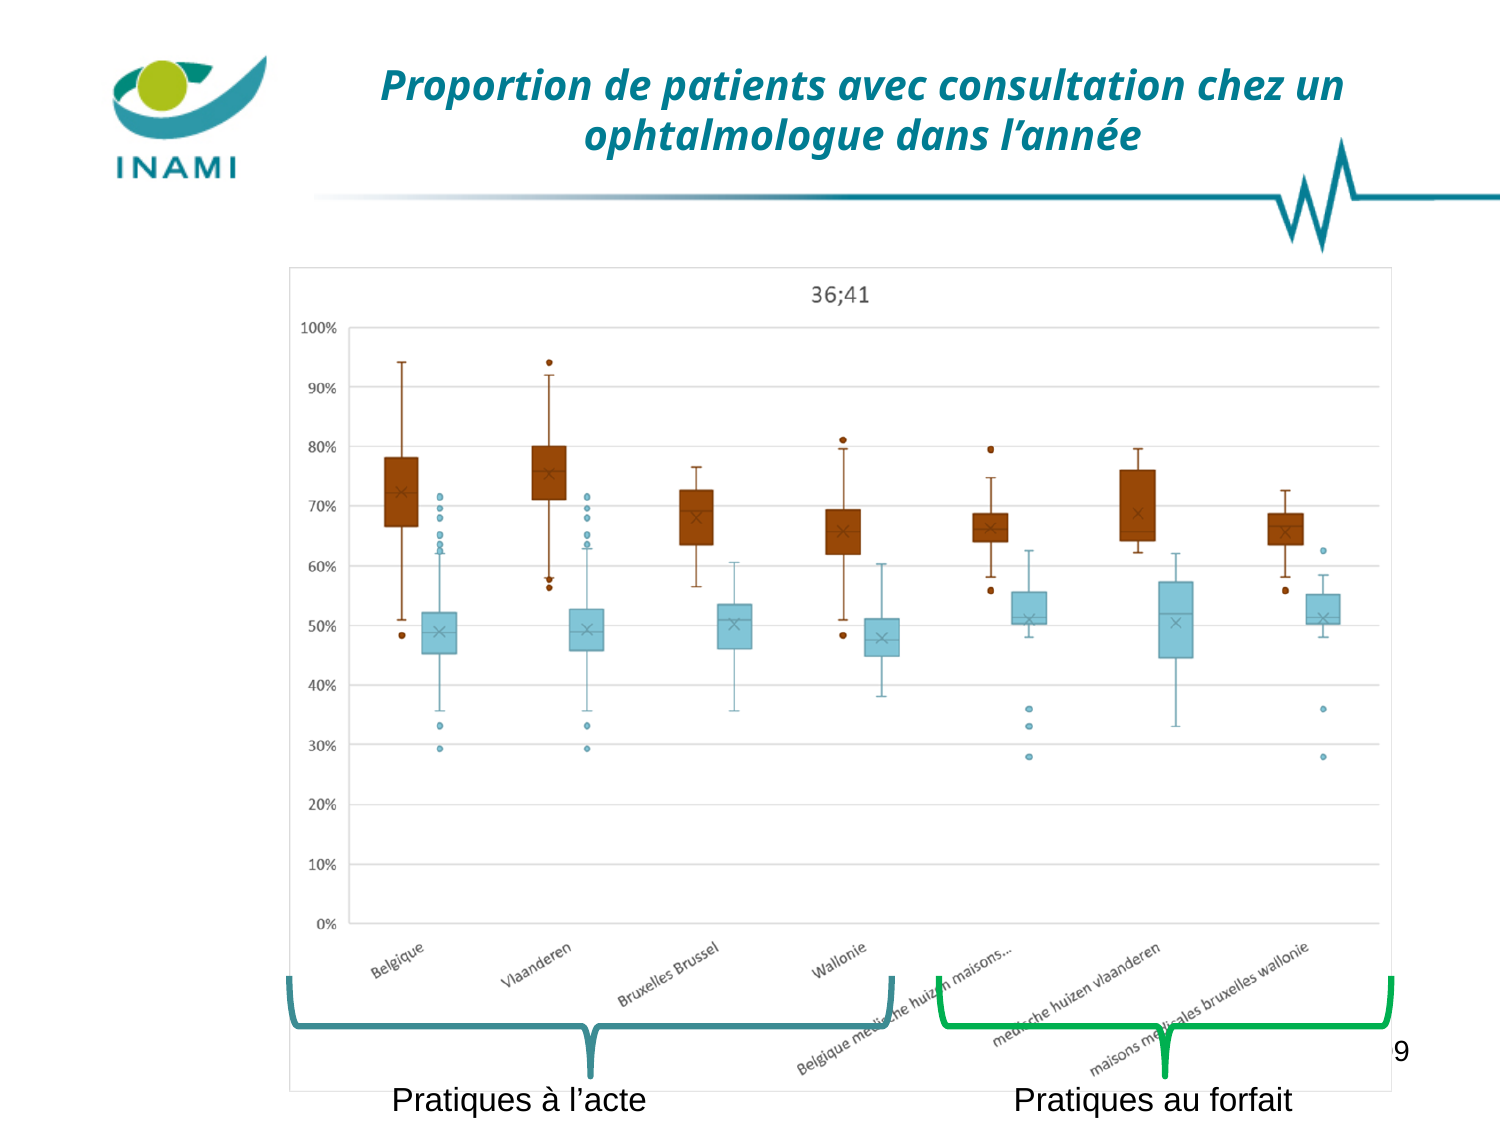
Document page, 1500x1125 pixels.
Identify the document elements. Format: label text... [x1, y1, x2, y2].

text_box Pratiques à l’acte [376, 1100, 663, 1125]
picture [288, 266, 1392, 1093]
text_box Pratiques au forfait [998, 1100, 1341, 1125]
title Proportion de patients avec consultation chez un ophtalmologue dans l’année [301, 45, 1425, 173]
slide_number 109 [1074, 1024, 1425, 1103]
picture [53, 6, 1500, 255]
